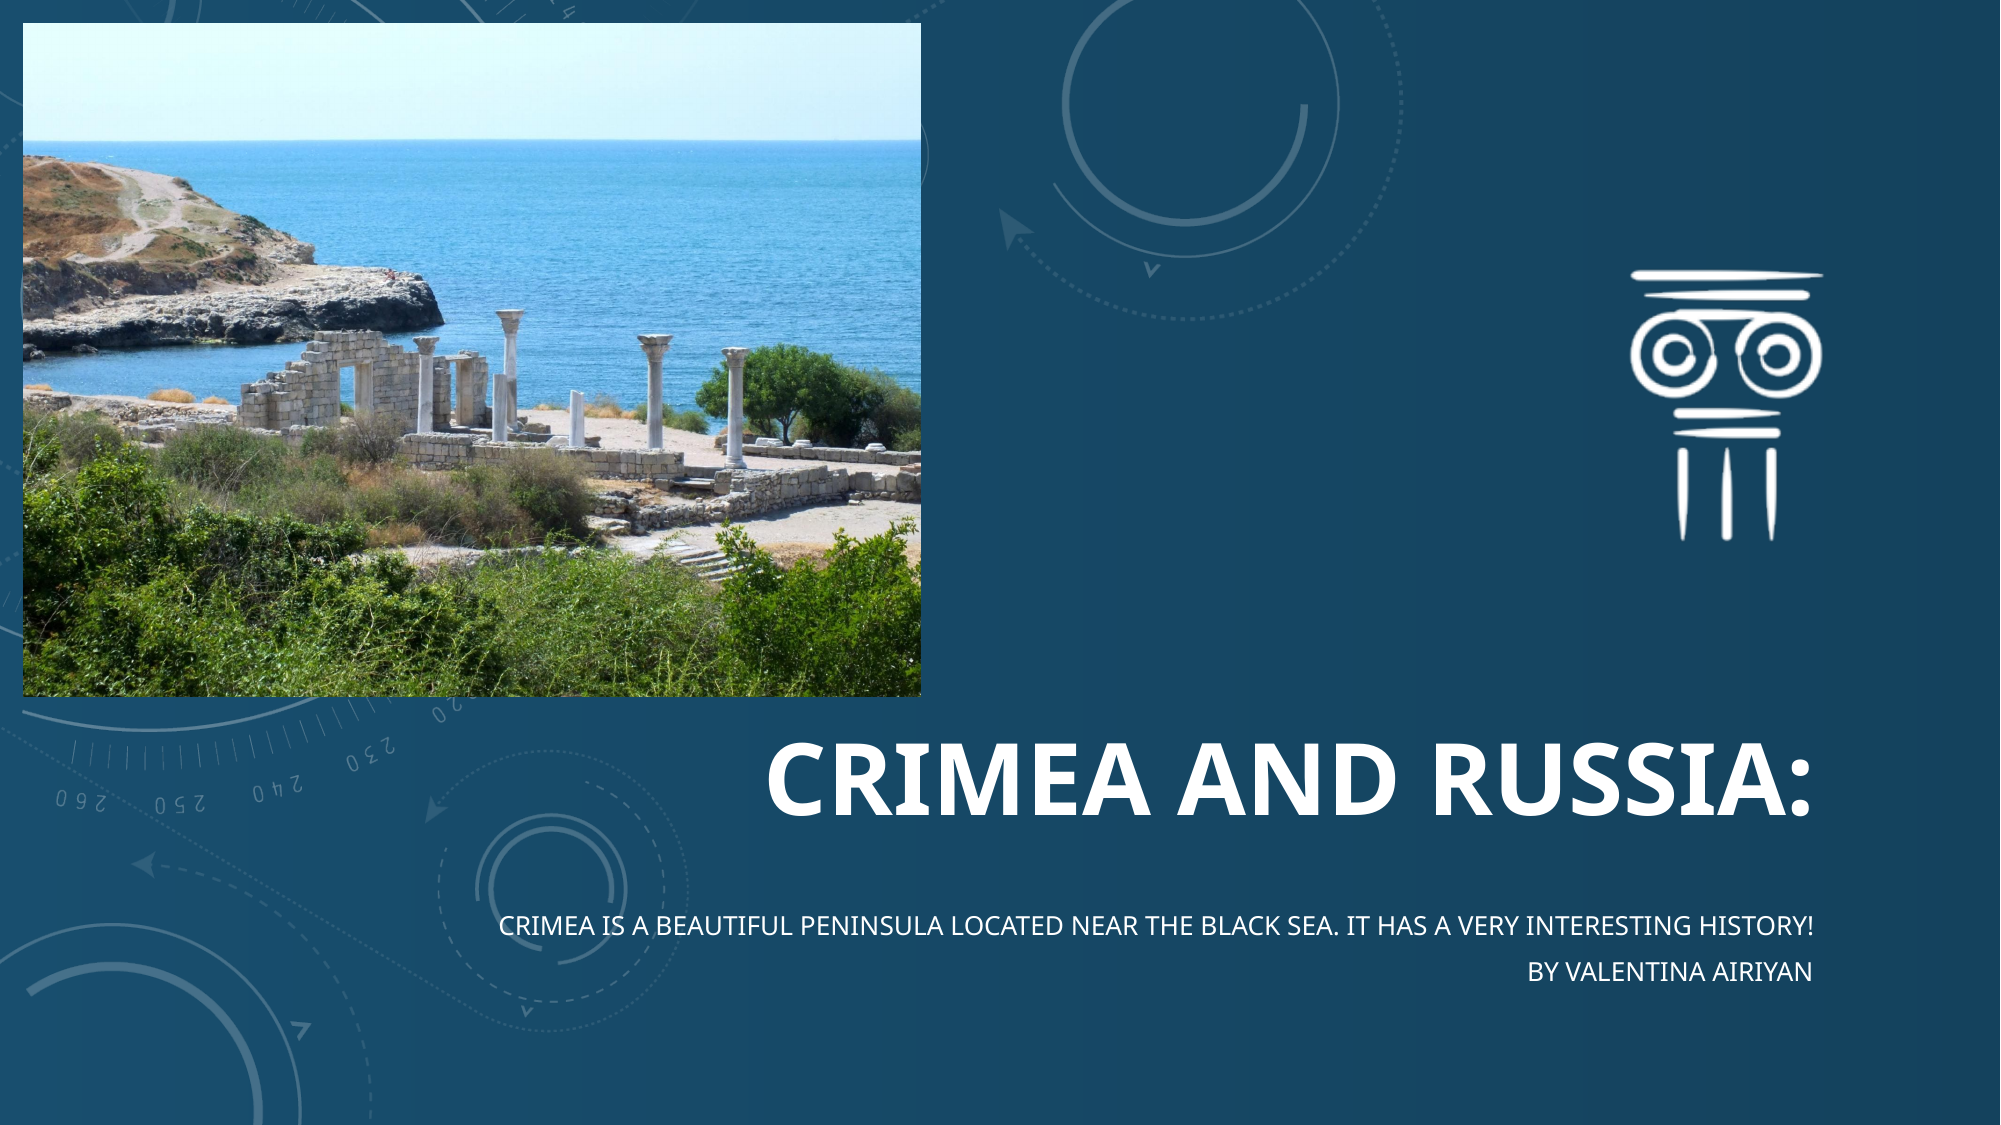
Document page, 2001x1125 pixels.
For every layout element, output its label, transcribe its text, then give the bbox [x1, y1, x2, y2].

picture [0, 0, 2000, 1125]
title Crimea and Russia: [406, 445, 1831, 843]
subtitle Crimea is a beautiful peninsula located near the Black Sea. It has a very interesting history! by Valentina Airiyan [403, 901, 1829, 1022]
